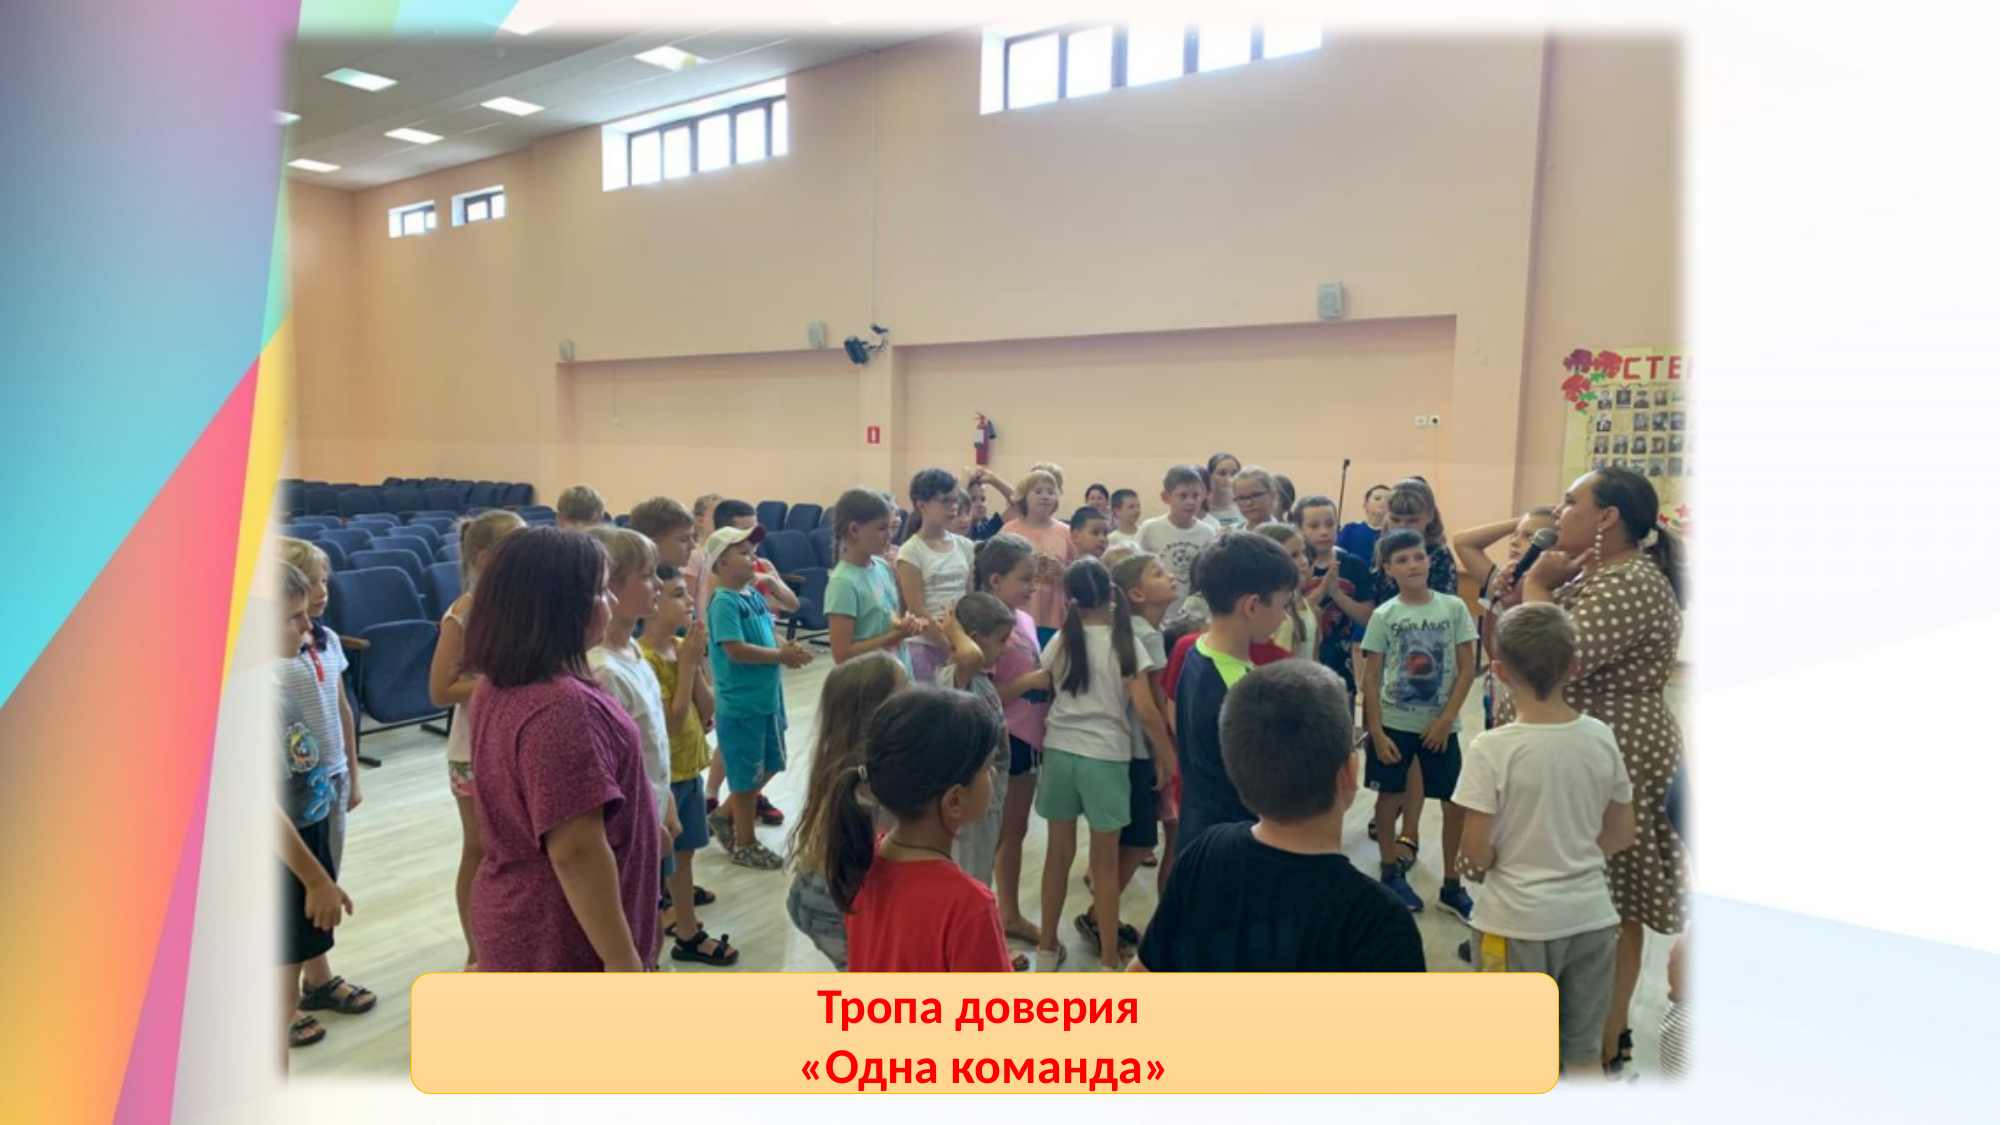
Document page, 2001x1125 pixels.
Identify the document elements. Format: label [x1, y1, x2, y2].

list [266, 16, 1703, 1094]
